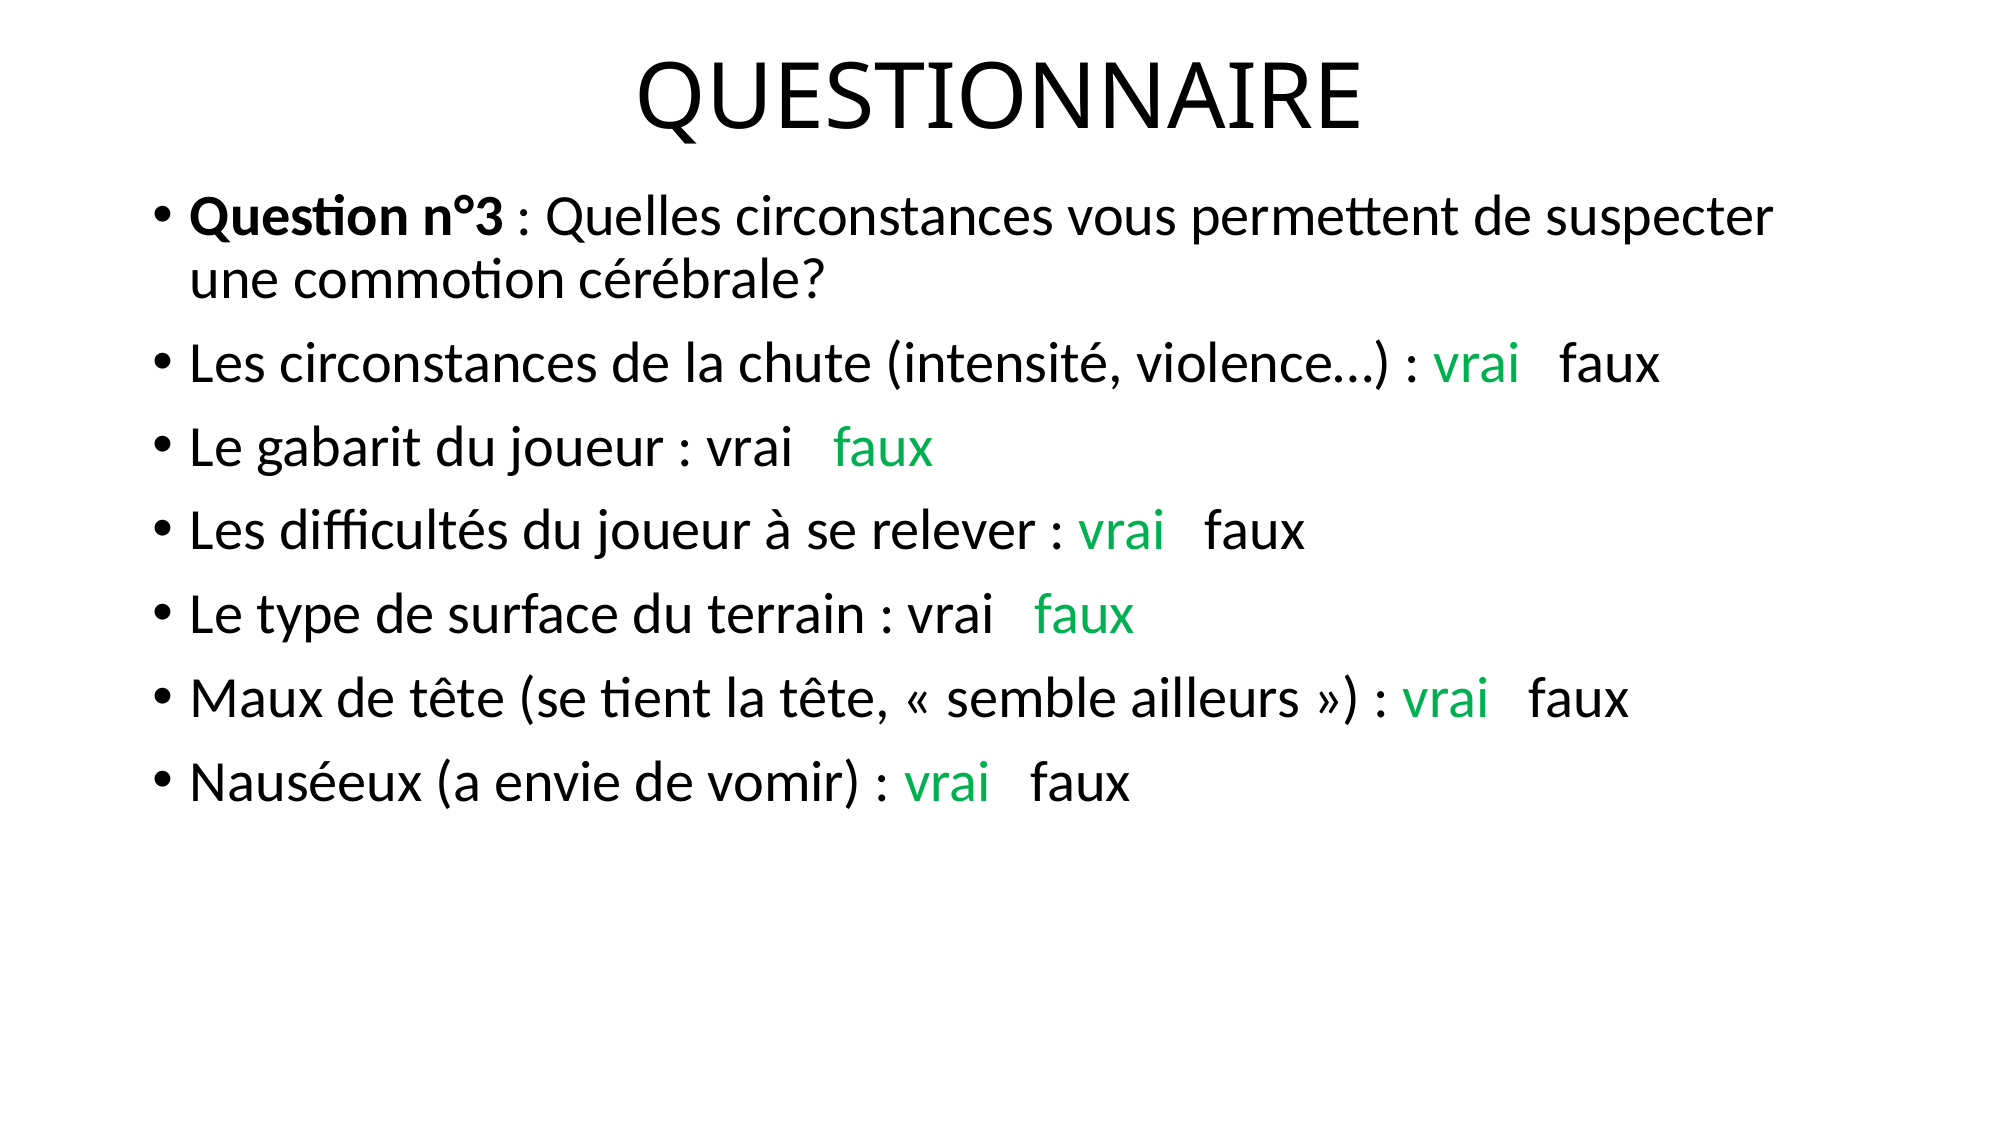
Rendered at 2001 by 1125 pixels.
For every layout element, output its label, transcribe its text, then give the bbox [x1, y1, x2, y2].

list Question n°3 : Quelles circonstances vous permettent de suspecter une commotion cérébrale? Les circonstances de la chute (intensité, violence…) : vrai faux Le gabarit du joueur : vrai faux Les difficultés du joueur à se relever : vrai faux Le type de surface du terrain : vrai faux Maux de tête (se tient la tête, « semble ailleurs ») : vrai faux Nauséeux (a envie de vomir) : vrai faux [137, 177, 1863, 1014]
title QUESTIONNAIRE [137, 20, 1863, 177]
